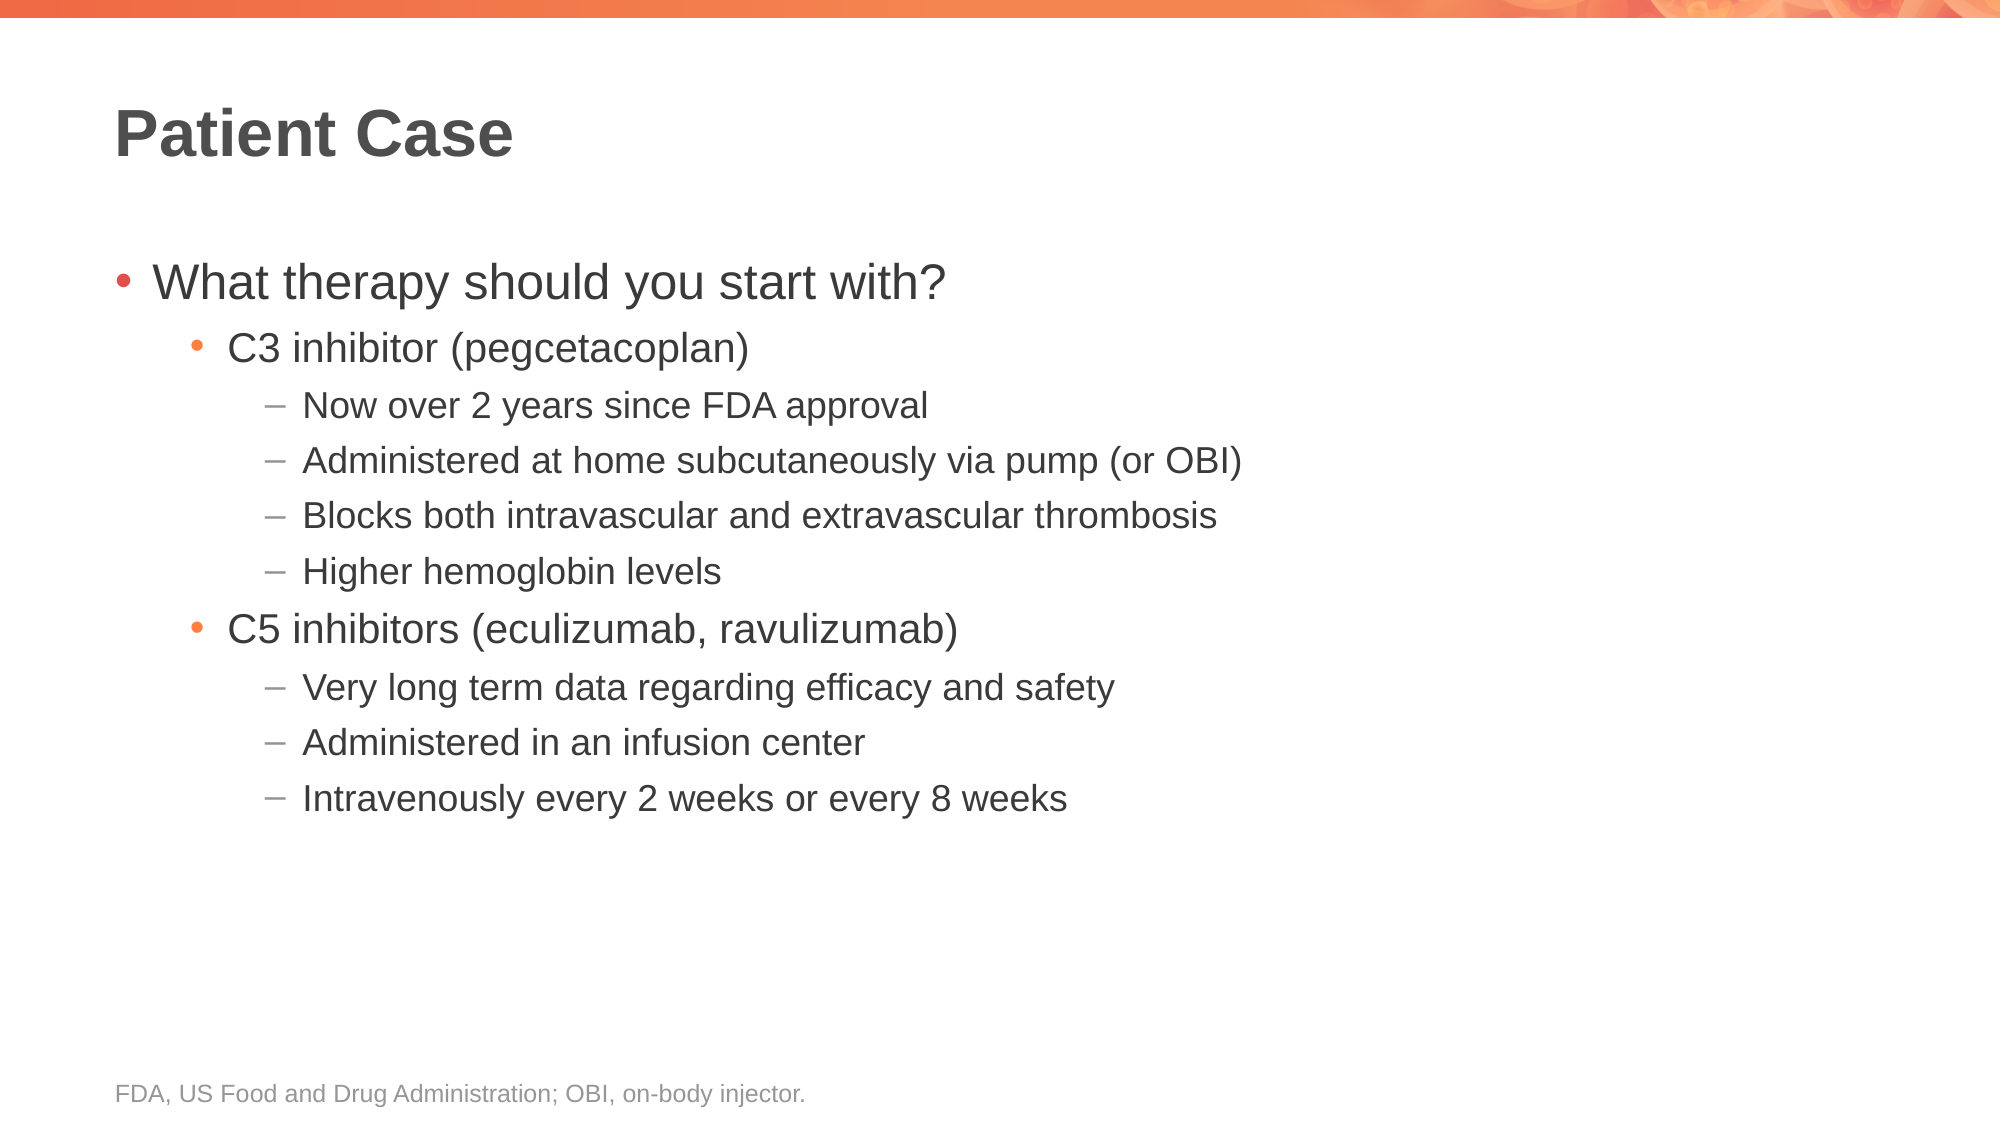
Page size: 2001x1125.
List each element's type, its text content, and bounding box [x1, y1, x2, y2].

picture [0, 0, 2000, 18]
footer FDA, US Food and Drug Administration; OBI, on-body injector. [99, 1042, 1863, 1116]
title Patient Case [99, 32, 1863, 228]
list What therapy should you start with? C3 inhibitor (pegcetacoplan) Now over 2 years since FDA approval Administered at home subcutaneously via pump (or OBI) Blocks both intravascular and extravascular thrombosis Higher hemoglobin levels C5 inhibitors (eculizumab, ravulizumab) Very long term data regarding efficacy and safety Administered in an infusion center Intravenously every 2 weeks or every 8 weeks [99, 242, 1863, 1018]
